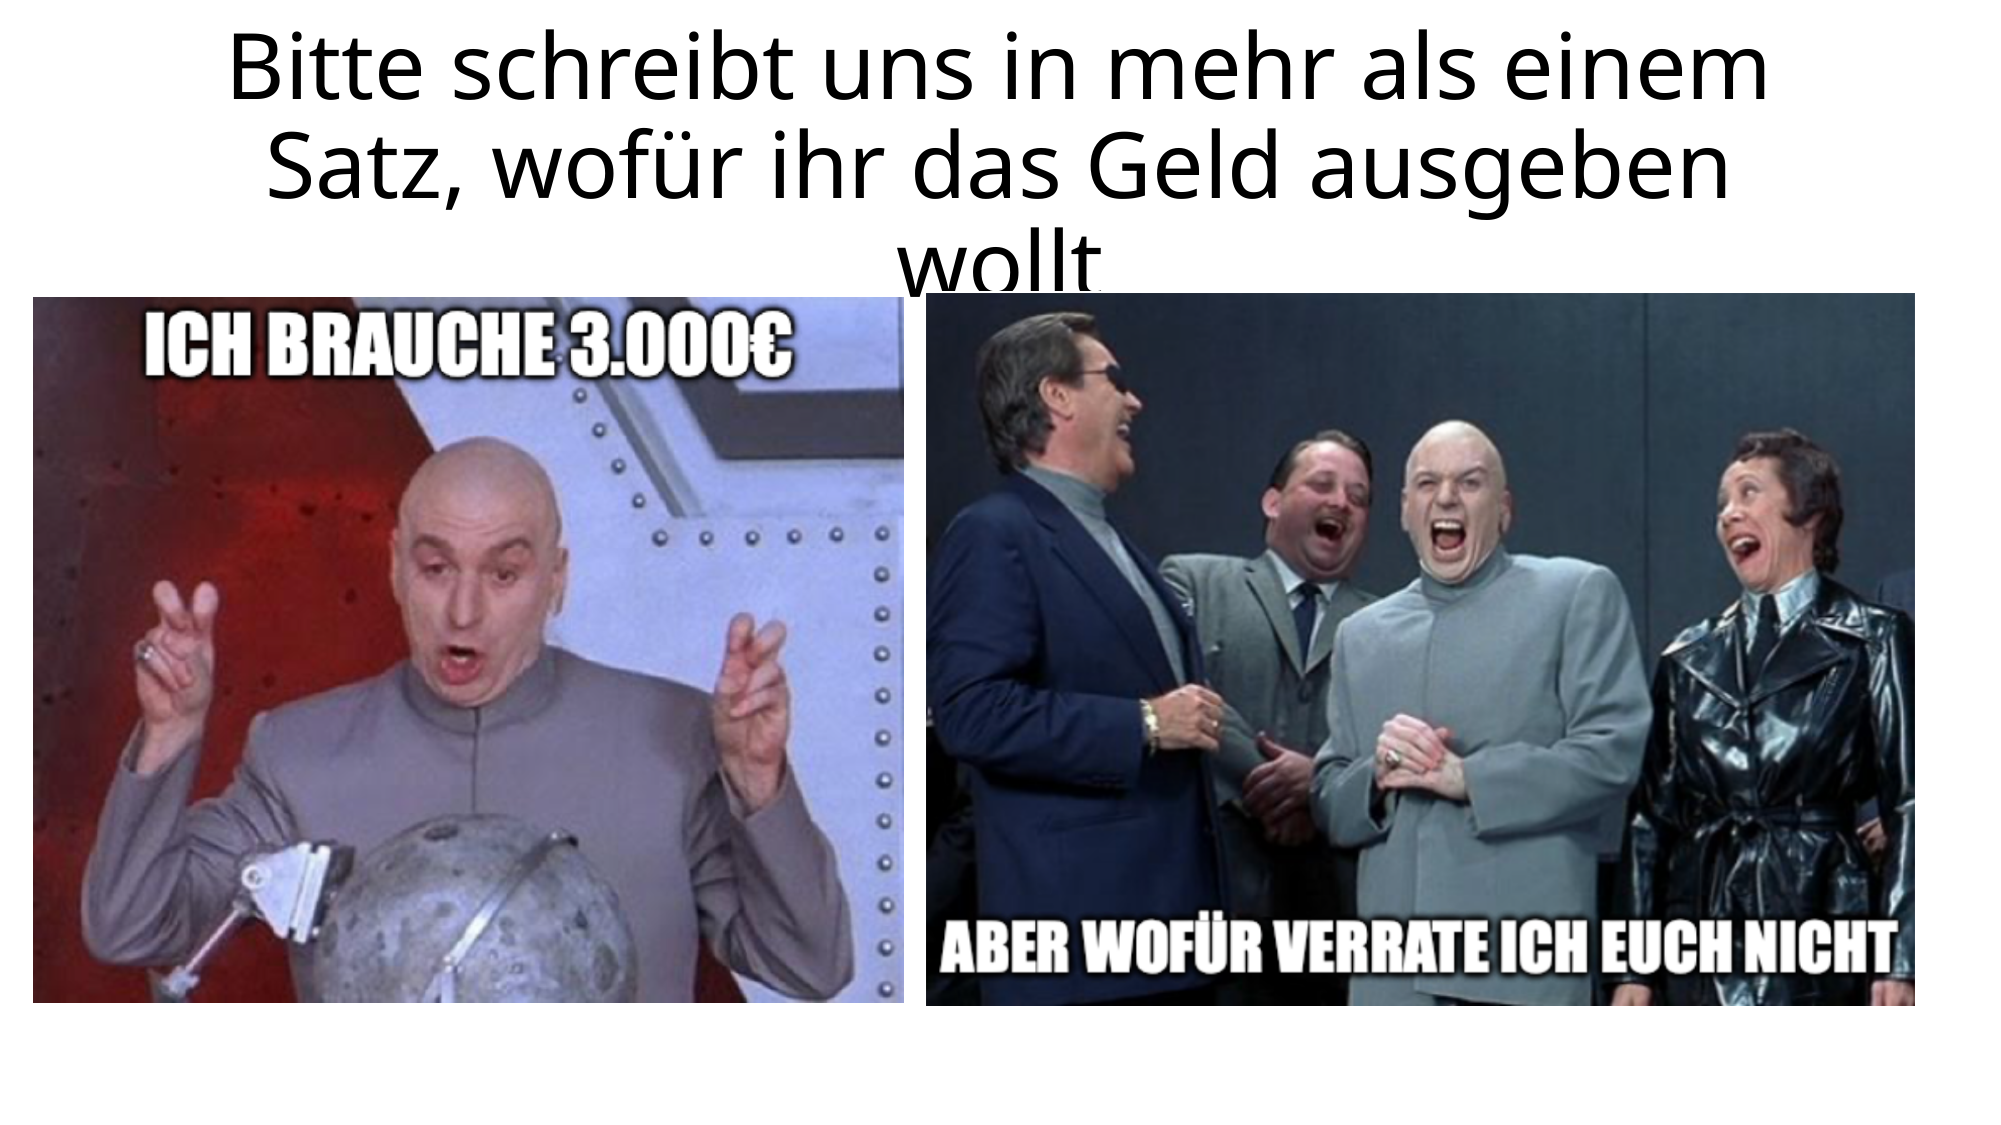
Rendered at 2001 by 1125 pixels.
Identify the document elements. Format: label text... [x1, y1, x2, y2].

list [24, 290, 907, 1006]
picture [922, 290, 1920, 1006]
title Bitte schreibt uns in mehr als einem Satz, wofür ihr das Geld ausgeben wollt [137, 59, 1863, 278]
